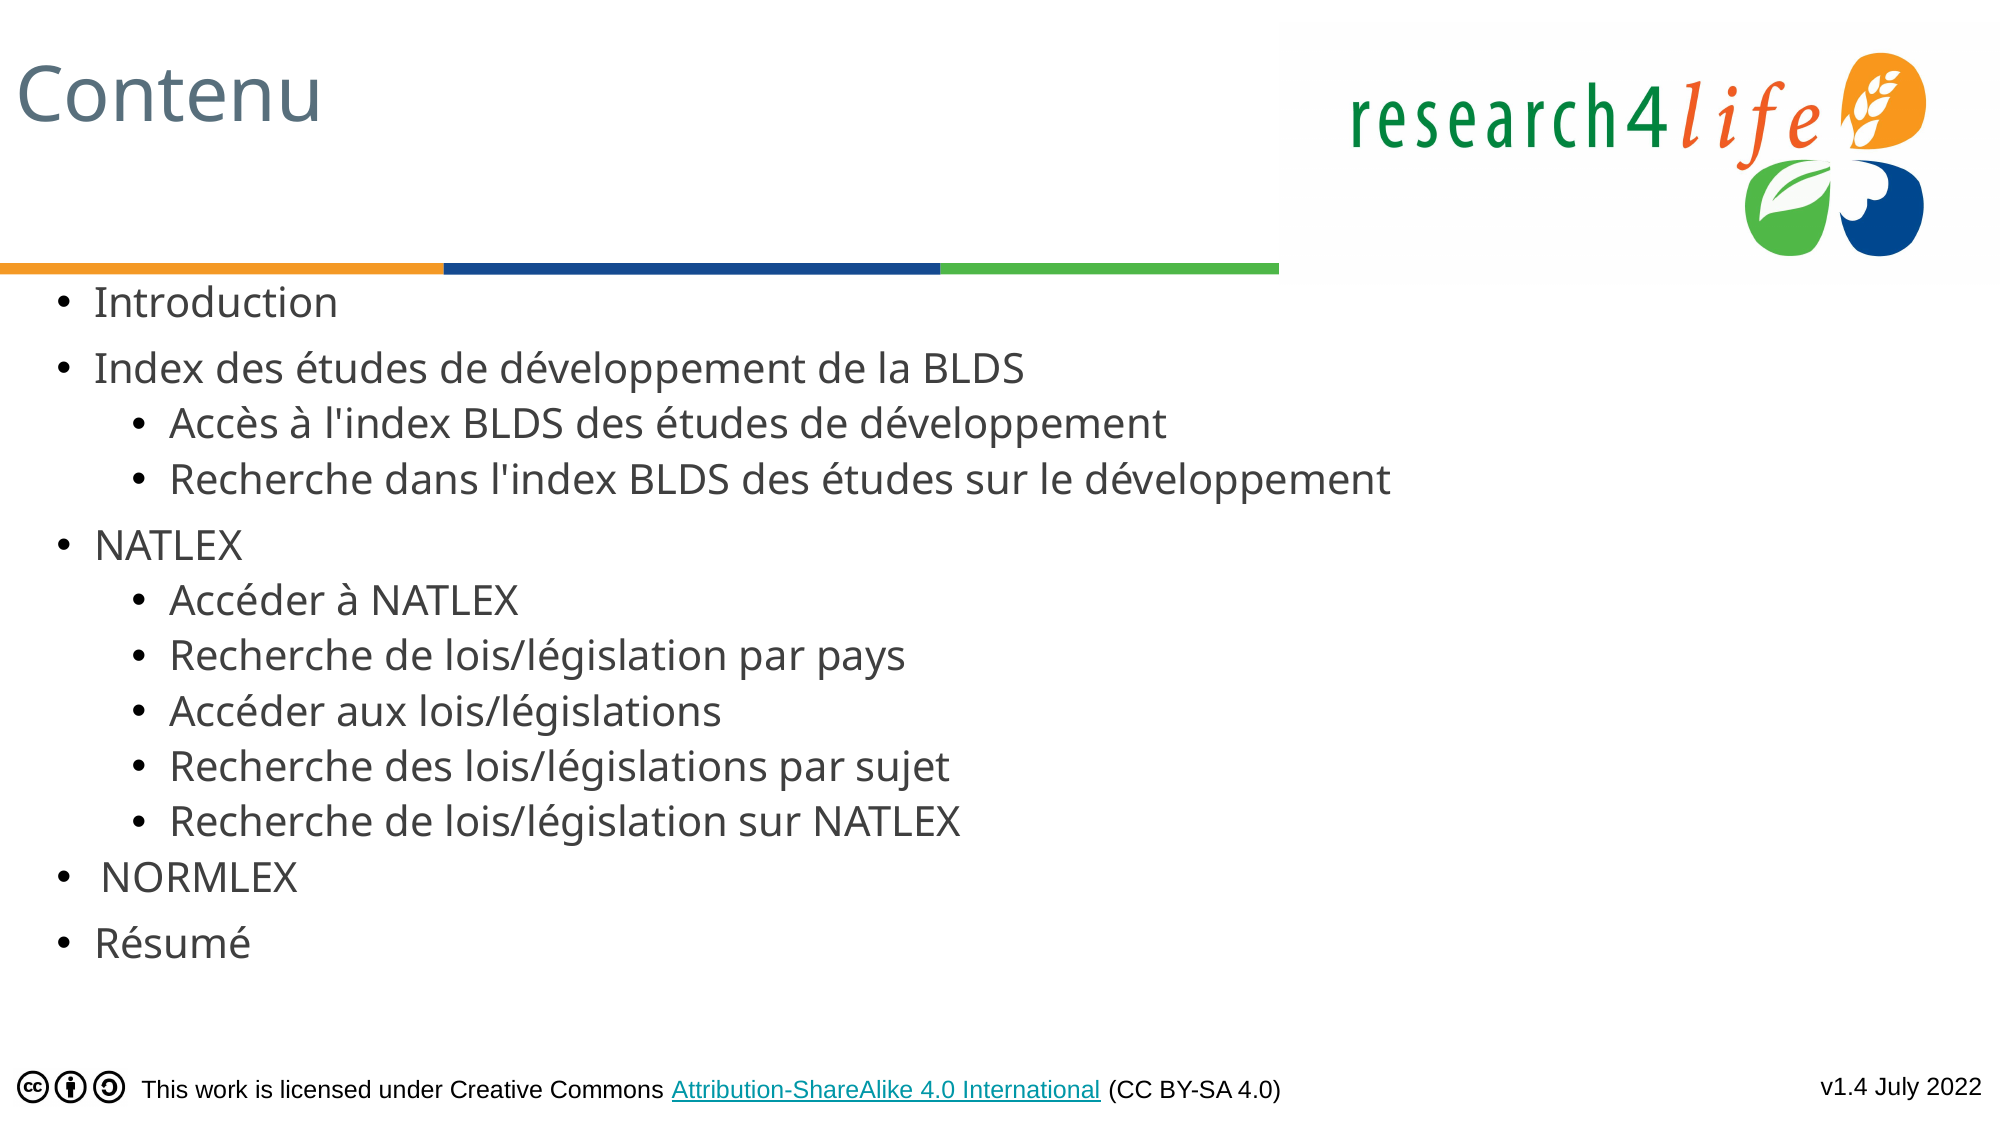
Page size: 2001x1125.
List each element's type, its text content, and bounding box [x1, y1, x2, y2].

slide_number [1547, 1058, 1998, 1113]
picture [13, 1068, 129, 1108]
title Contenu [0, 7, 1578, 185]
picture [1279, 22, 2000, 285]
text_box This work is licensed under Creative Commons Attribution-ShareAlike 4.0 International (CC BY-SA 4.0) [126, 1058, 1732, 1106]
list Introduction Index des études de développement de la BLDS Accès à l'index BLDS des études de développement Recherche dans l'index BLDS des études sur le développement NATLEX Accéder à NATLEX Recherche de lois/législation par pays Accéder aux lois/législations Recherche des lois/législations par sujet Recherche de lois/législation sur NATLEX NORMLEX Résumé [41, 274, 1780, 1015]
